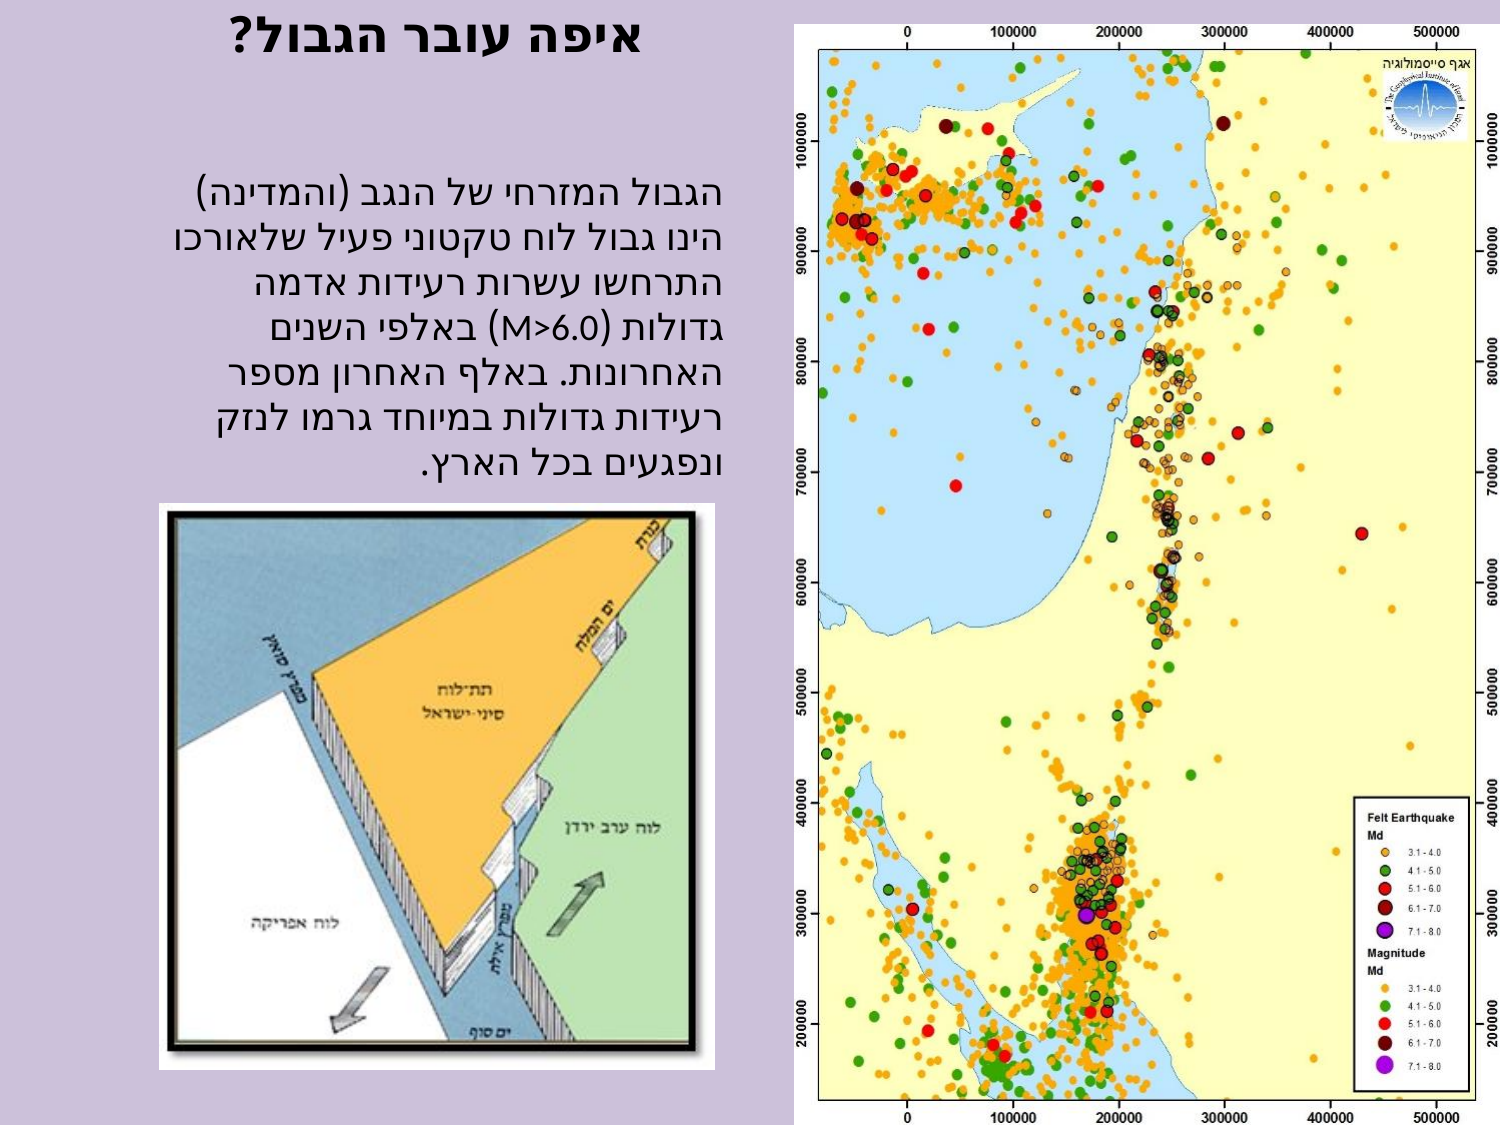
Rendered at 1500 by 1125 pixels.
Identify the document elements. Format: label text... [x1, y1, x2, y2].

text_box איפה עובר הגבול? [0, 0, 1257, 70]
text_box הגבול המזרחי של הנגב (והמדינה) הינו גבול לוח טקטוני פעיל שלאורכו התרחשו עשרות רעידות אדמה גדולות (M>6.0) באלפי השנים האחרונות. באלף האחרון מספר רעידות גדולות במיוחד גרמו לנזק ונפגעים בכל הארץ. [133, 160, 740, 491]
picture [159, 503, 715, 1070]
picture [794, 24, 1500, 1125]
